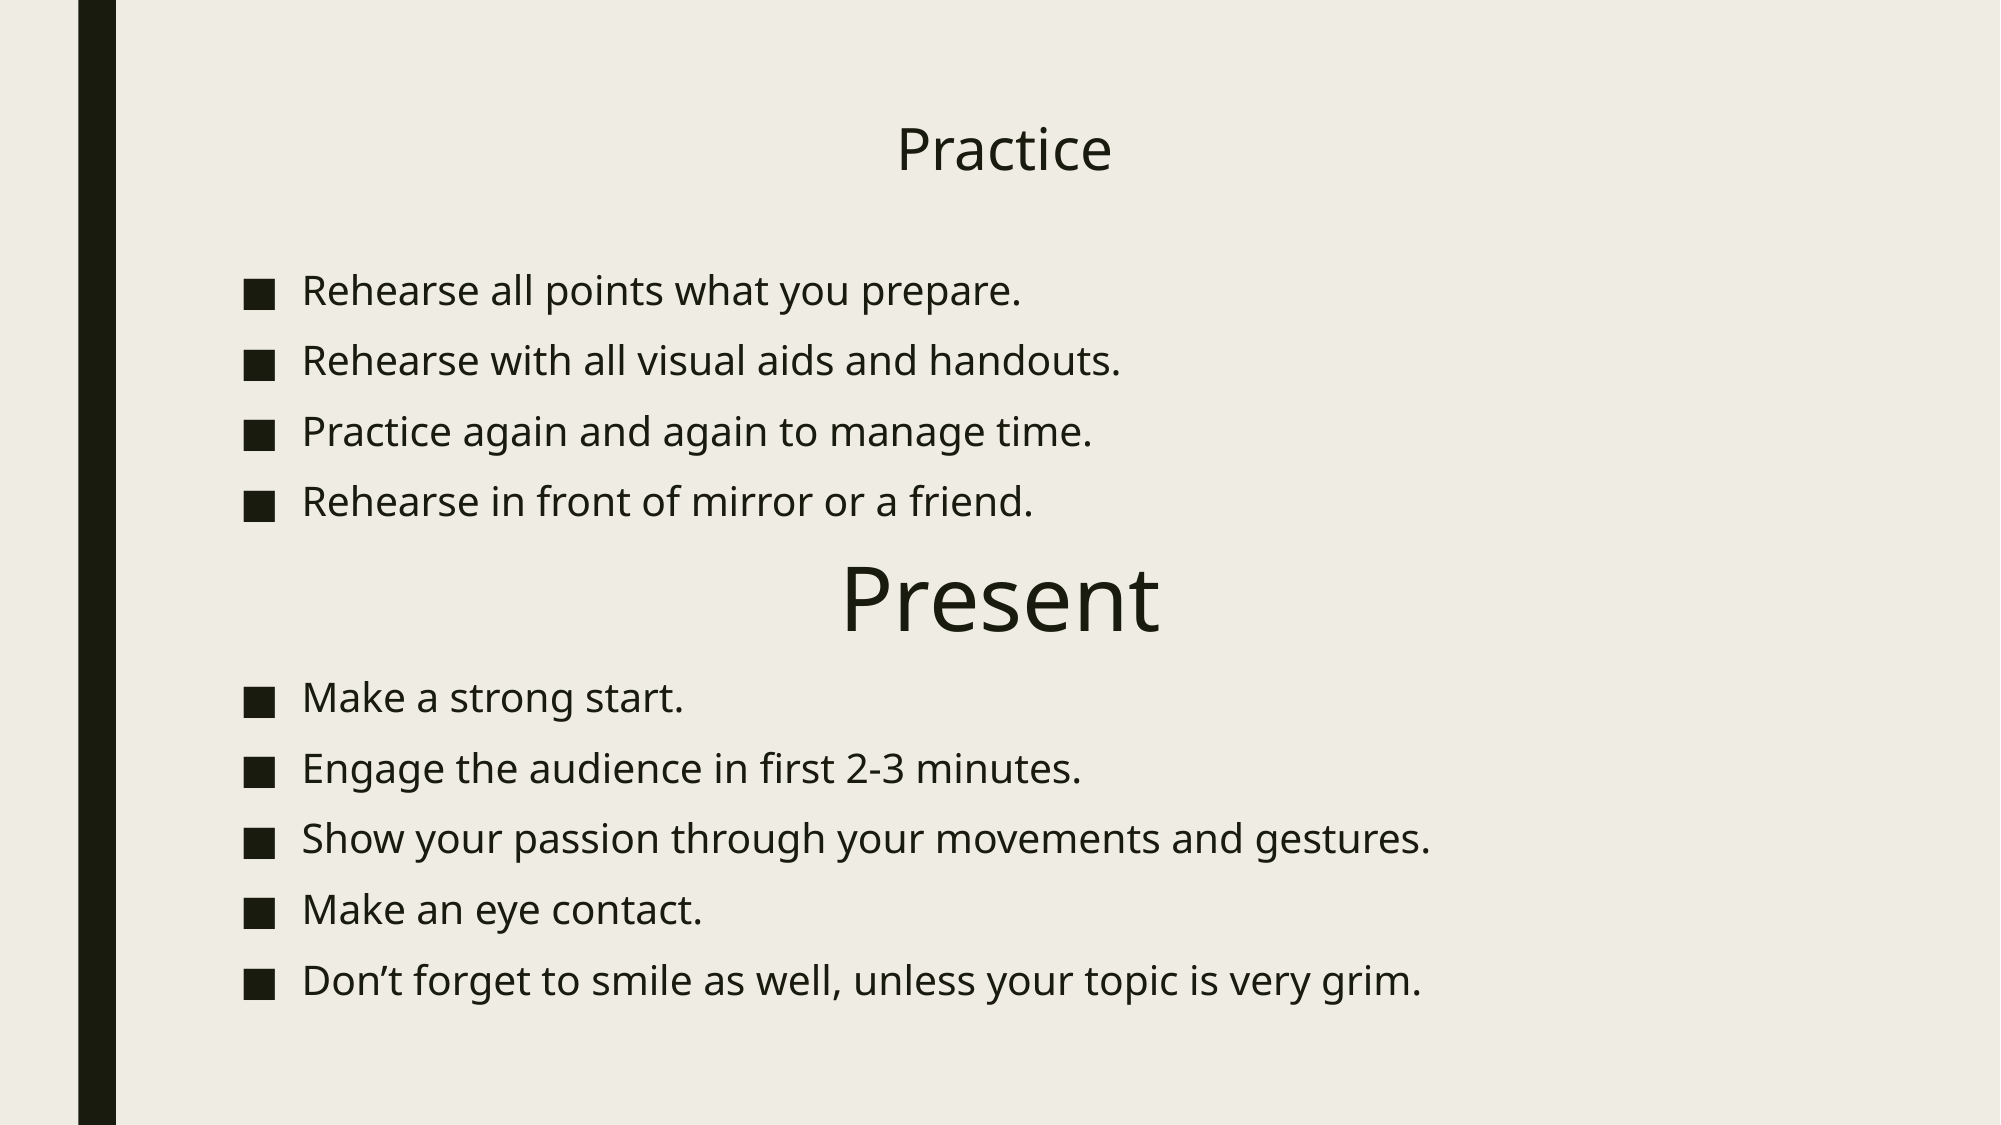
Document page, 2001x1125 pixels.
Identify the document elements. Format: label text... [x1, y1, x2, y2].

list Rehearse all points what you prepare. Rehearse with all visual aids and handouts. Practice again and again to manage time. Rehearse in front of mirror or a friend. Present Make a strong start. Engage the audience in first 2-3 minutes. Show your passion through your movements and gestures. Make an eye contact. Don’t forget to smile as well, unless your topic is very grim. [225, 260, 1800, 1013]
title Practice [225, 112, 1800, 260]
